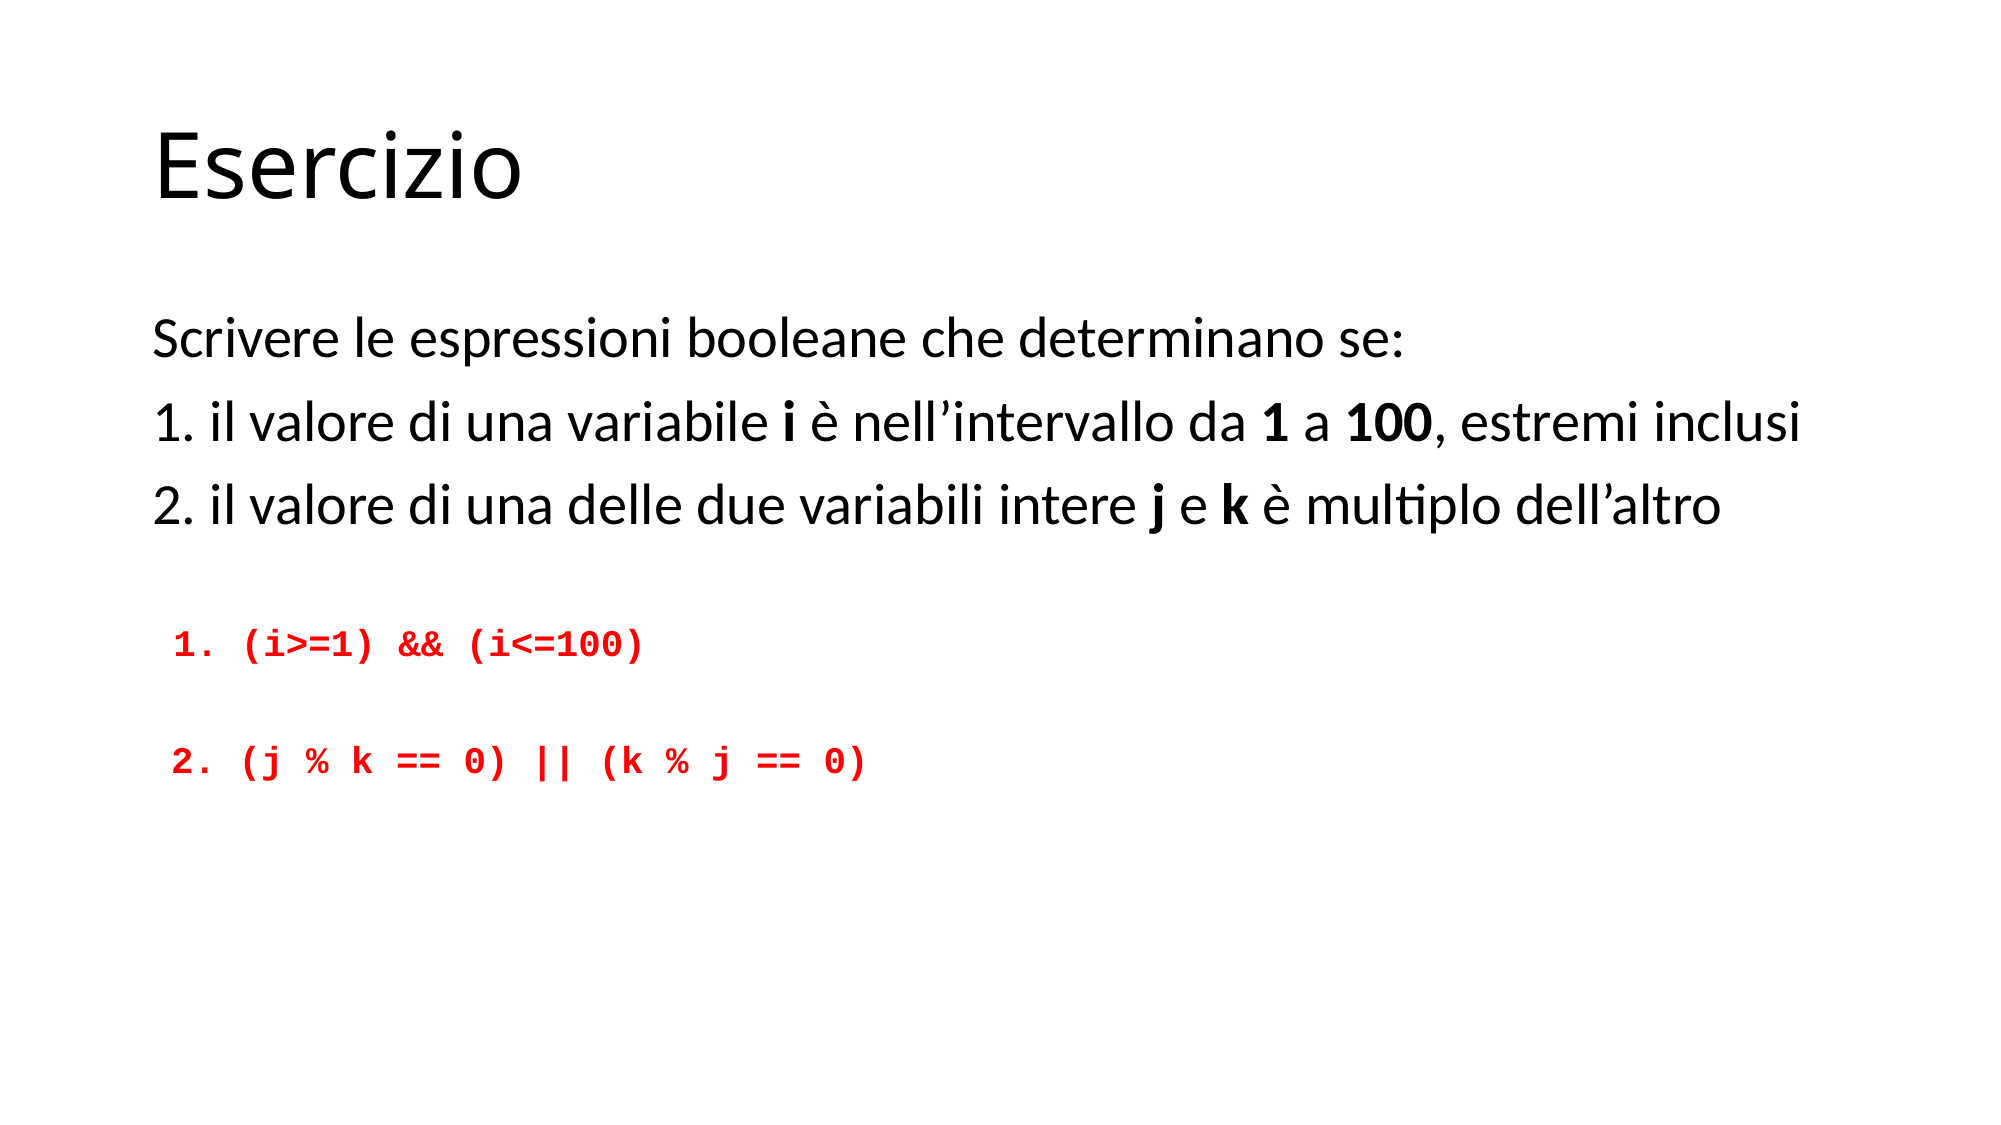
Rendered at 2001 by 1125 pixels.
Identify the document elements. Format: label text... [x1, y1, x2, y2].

text_box 2. (j % k == 0) || (k % j == 0) [156, 728, 1821, 789]
list Scrivere le espressioni booleane che determinano se: 1. il valore di una variabile i è nell’intervallo da 1 a 100, estremi inclusi 2. il valore di una delle due variabili intere j e k è multiplo dell’altro [137, 299, 1863, 593]
title Esercizio [137, 59, 1863, 278]
text_box 1. (i>=1) && (i<=100) [158, 611, 1823, 672]
